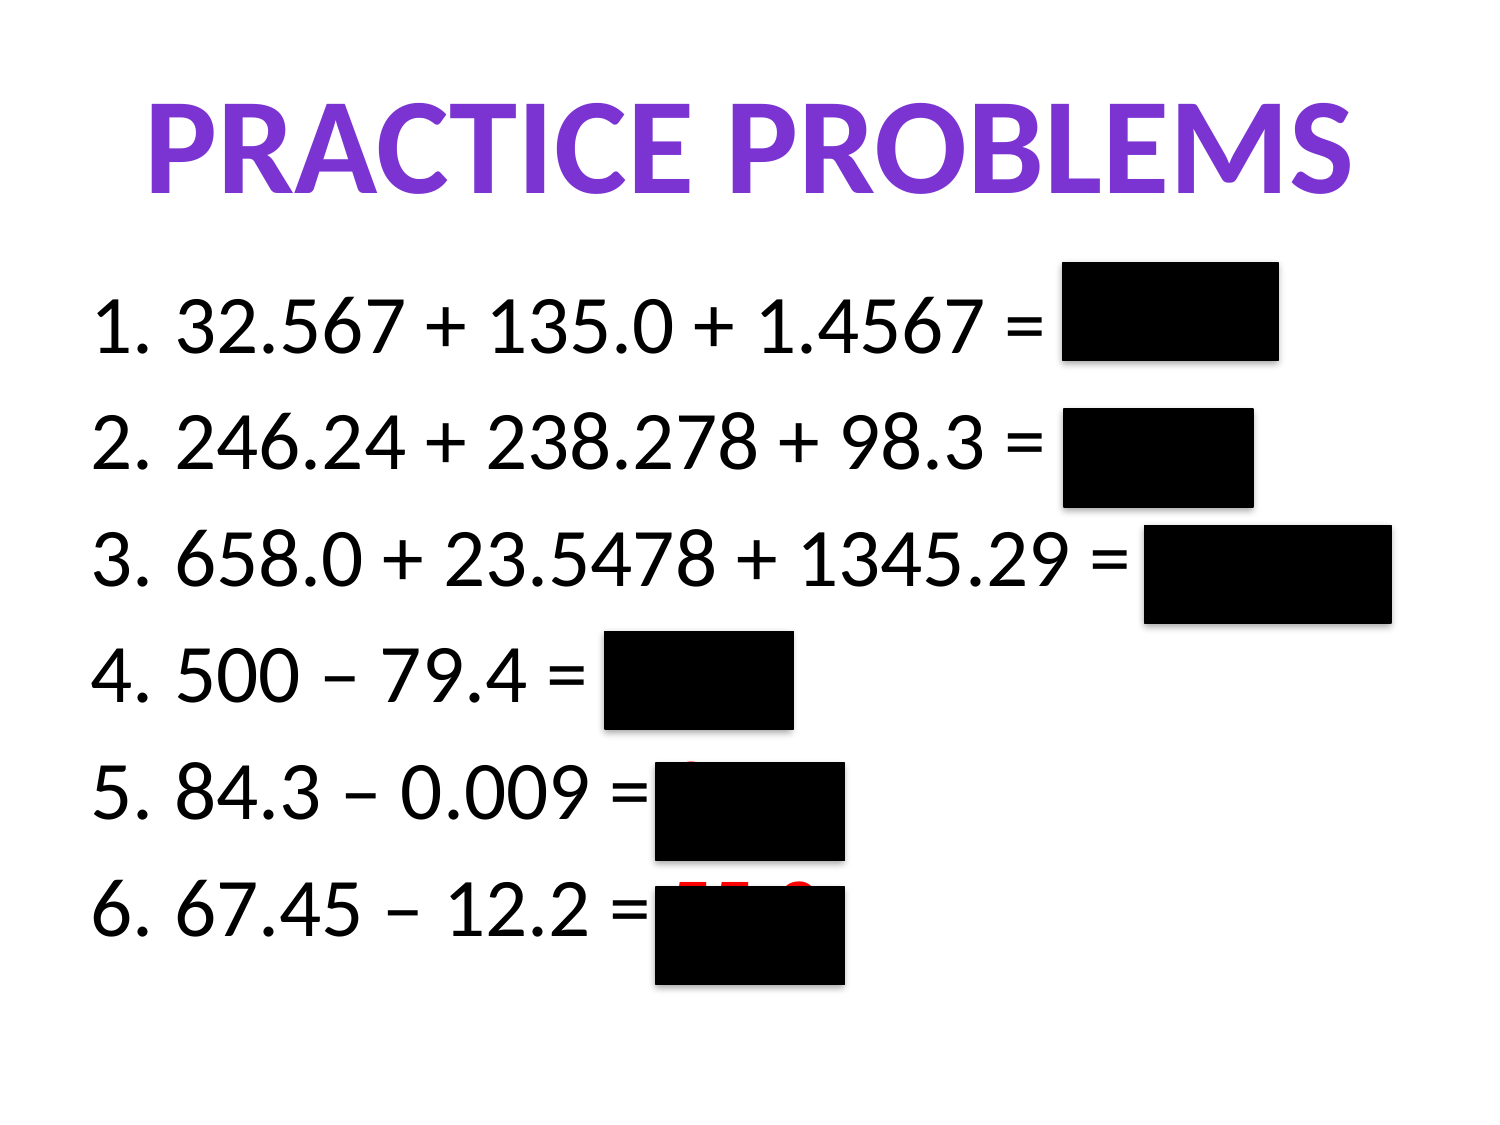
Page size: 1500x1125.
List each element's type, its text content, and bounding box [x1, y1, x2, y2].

title Practice Problems [75, 45, 1425, 233]
text_box [1062, 262, 1279, 361]
text_box [1144, 525, 1392, 624]
text_box [655, 886, 845, 985]
list 32.567 + 135.0 + 1.4567 = 169.0 246.24 + 238.278 + 98.3 = 582.8 658.0 + 23.5478 + 1345.29 = 2026.8 500 – 79.4 = 421 84.3 – 0.009 = 84.3 67.45 – 12.2 = 55.3 [75, 262, 1425, 1005]
text_box [655, 762, 845, 861]
text_box [604, 631, 794, 730]
text_box [1063, 408, 1254, 508]
